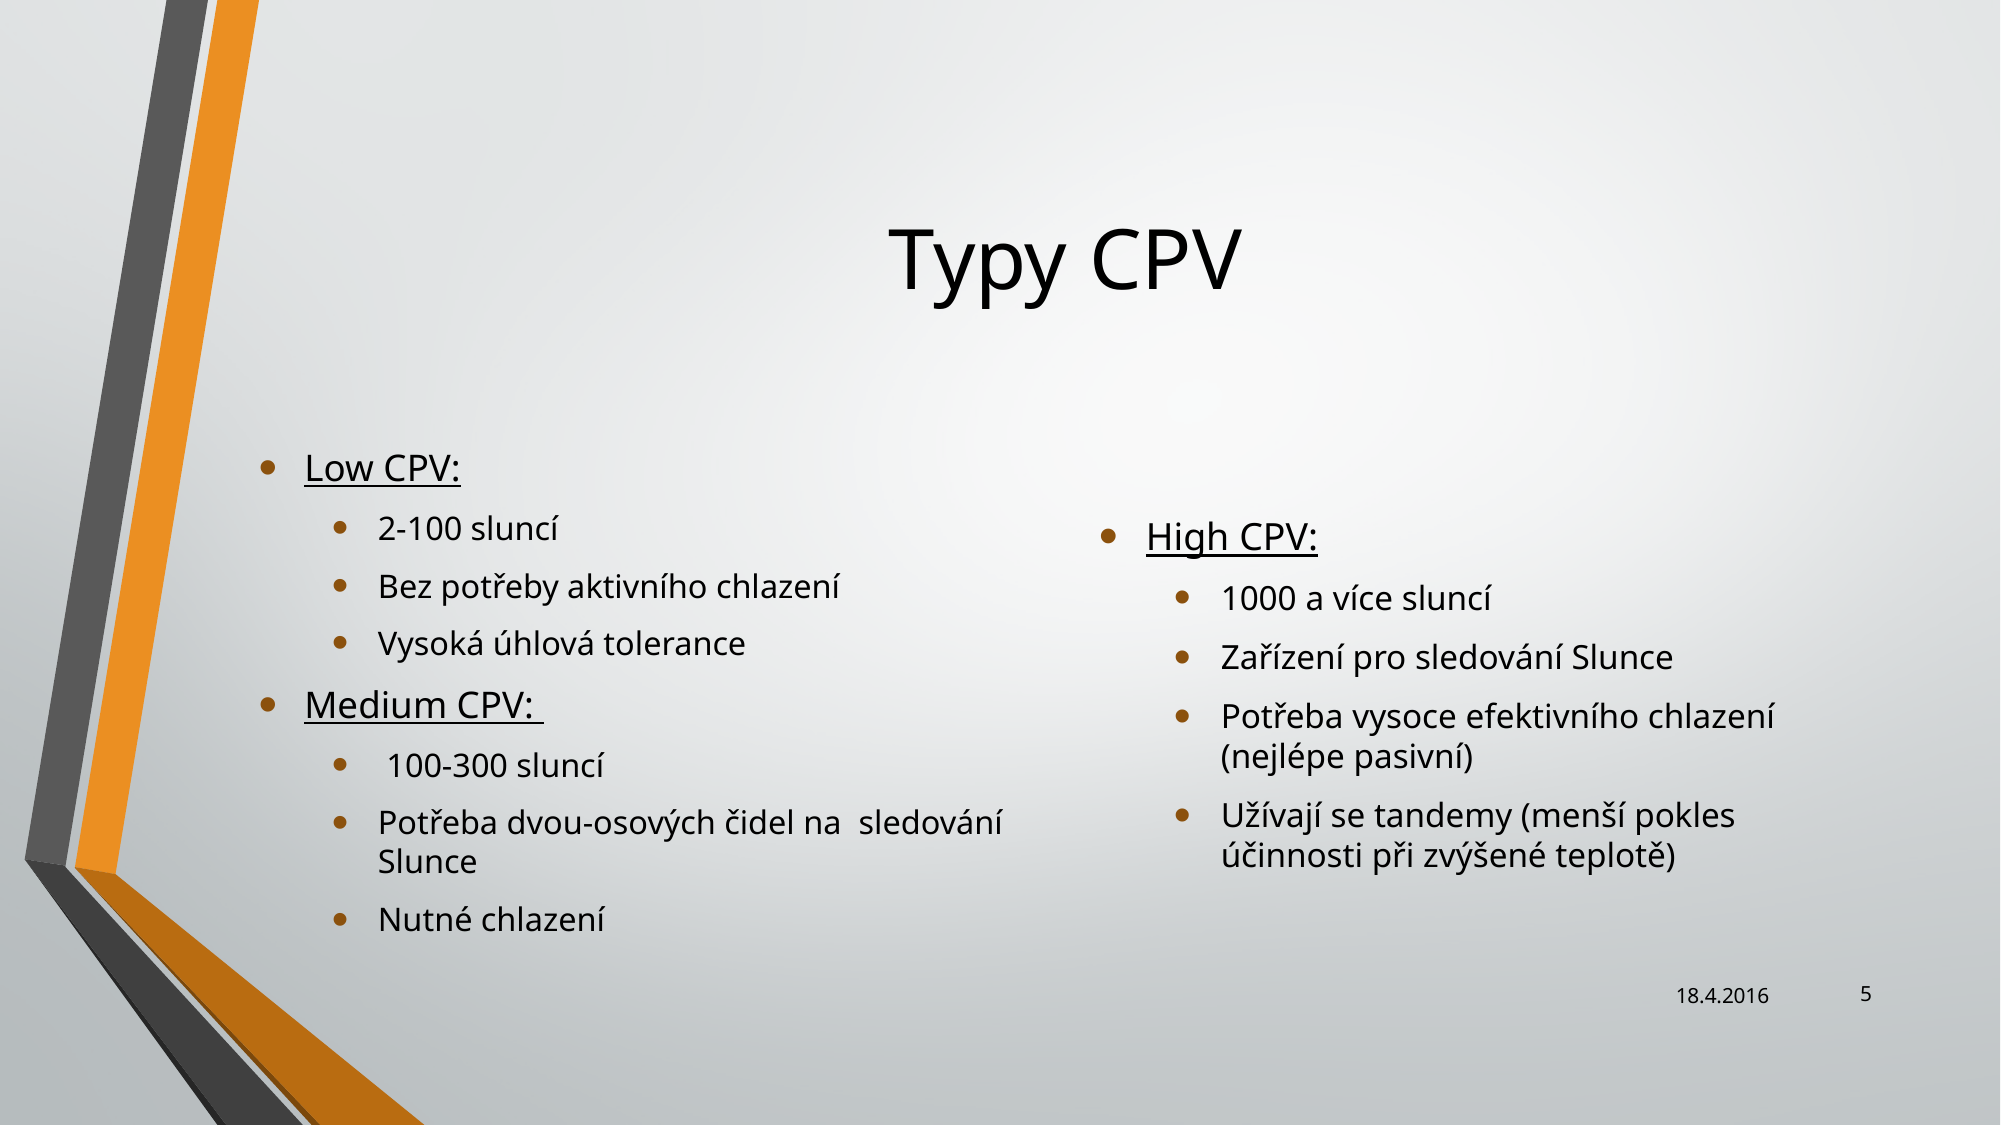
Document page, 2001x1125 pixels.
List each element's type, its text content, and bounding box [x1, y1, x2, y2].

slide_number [1596, 965, 1784, 1025]
slide_number 5 [1796, 965, 1887, 1025]
list Low CPV: 2-100 sluncí Bez potřeby aktivního chlazení Vysoká úhlová tolerance Medium CPV: 100-300 sluncí Potřeba dvou-osových čidel na sledování Slunce Nutné chlazení [243, 437, 1047, 950]
title Typy CPV [243, 112, 1887, 400]
list High CPV: 1000 a více sluncí Zařízení pro sledování Slunce Potřeba vysoce efektivního chlazení (nejlépe pasivní) Užívají se tandemy (menší pokles účinnosti při zvýšené teplotě) [1083, 437, 1887, 950]
